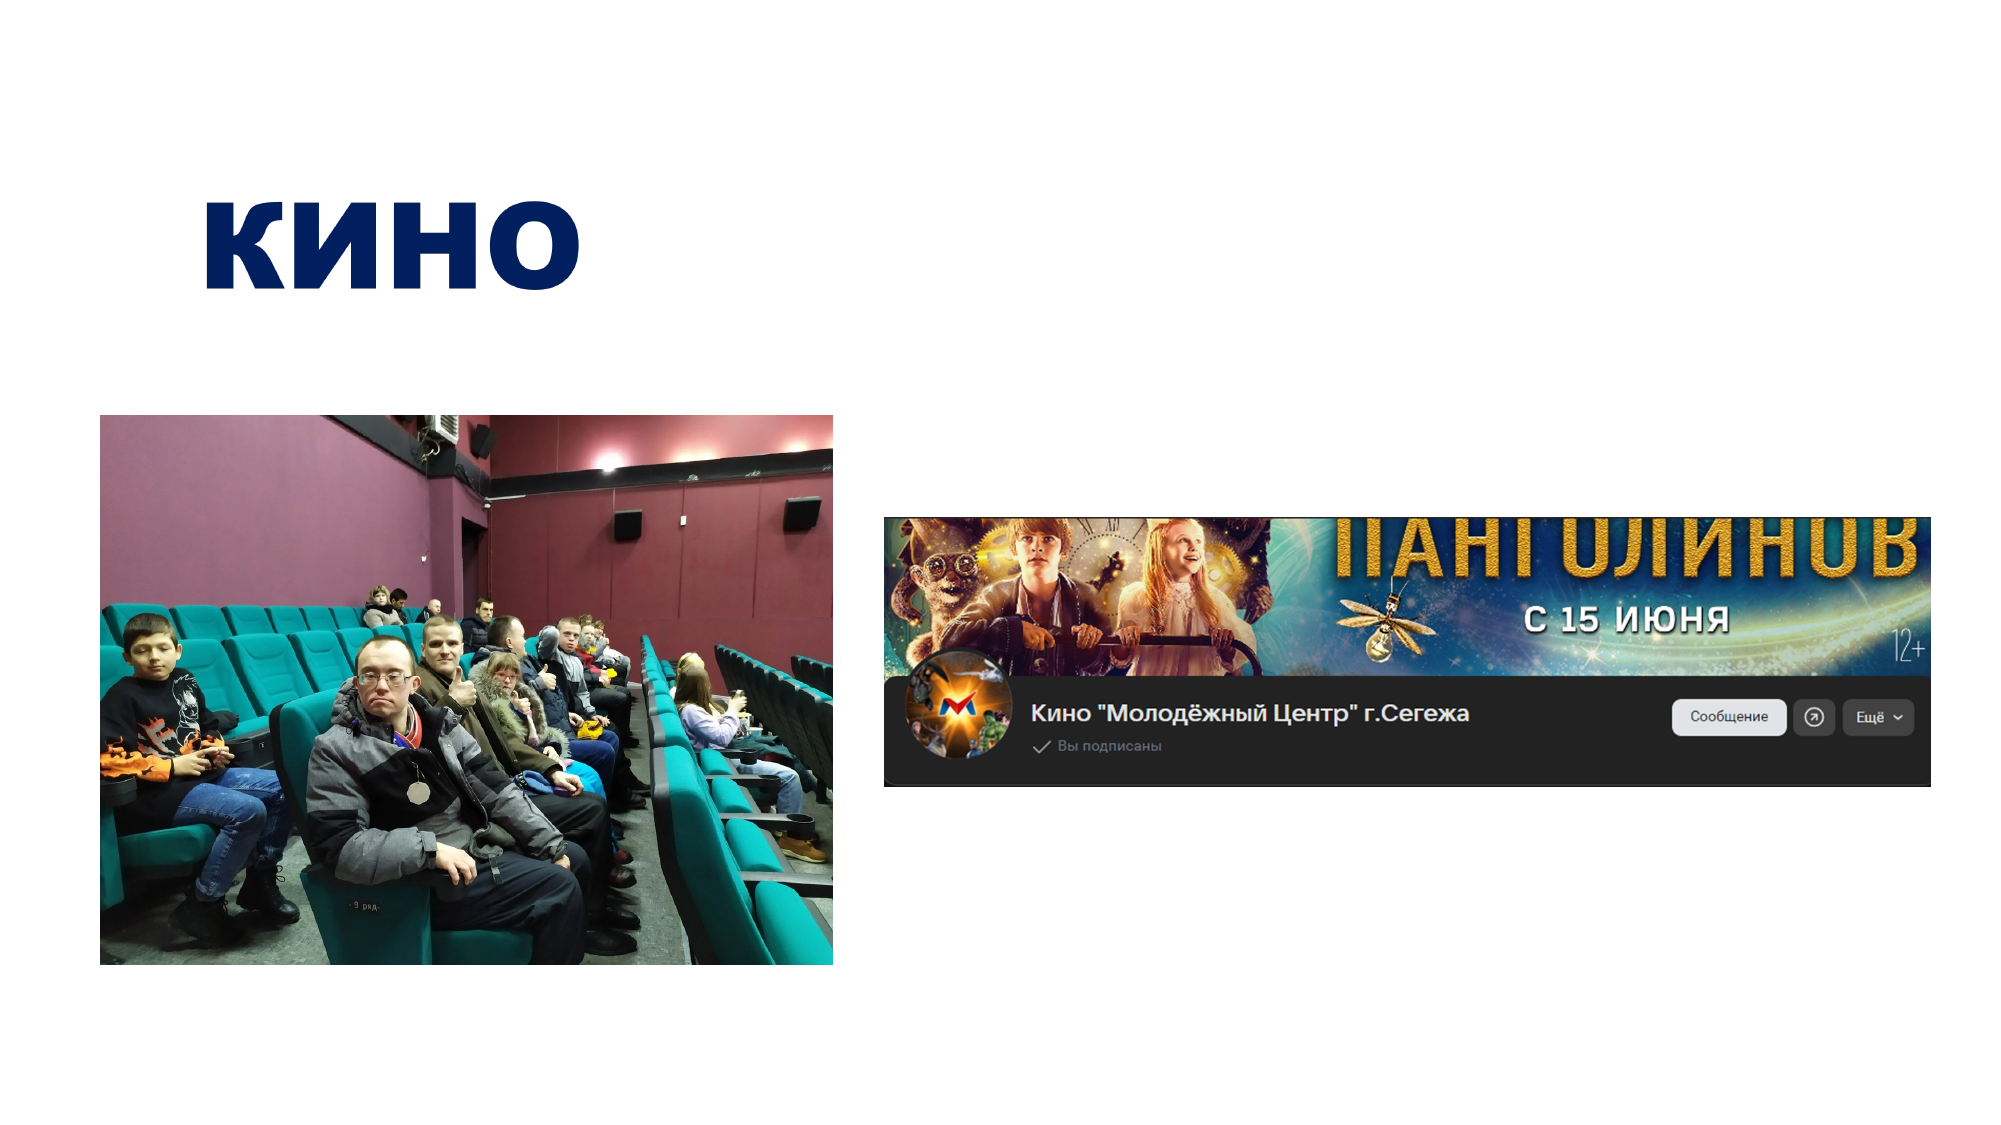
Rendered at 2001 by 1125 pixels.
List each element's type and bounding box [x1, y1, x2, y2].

picture [100, 415, 833, 965]
picture [884, 517, 1931, 787]
picture [126, 140, 656, 392]
